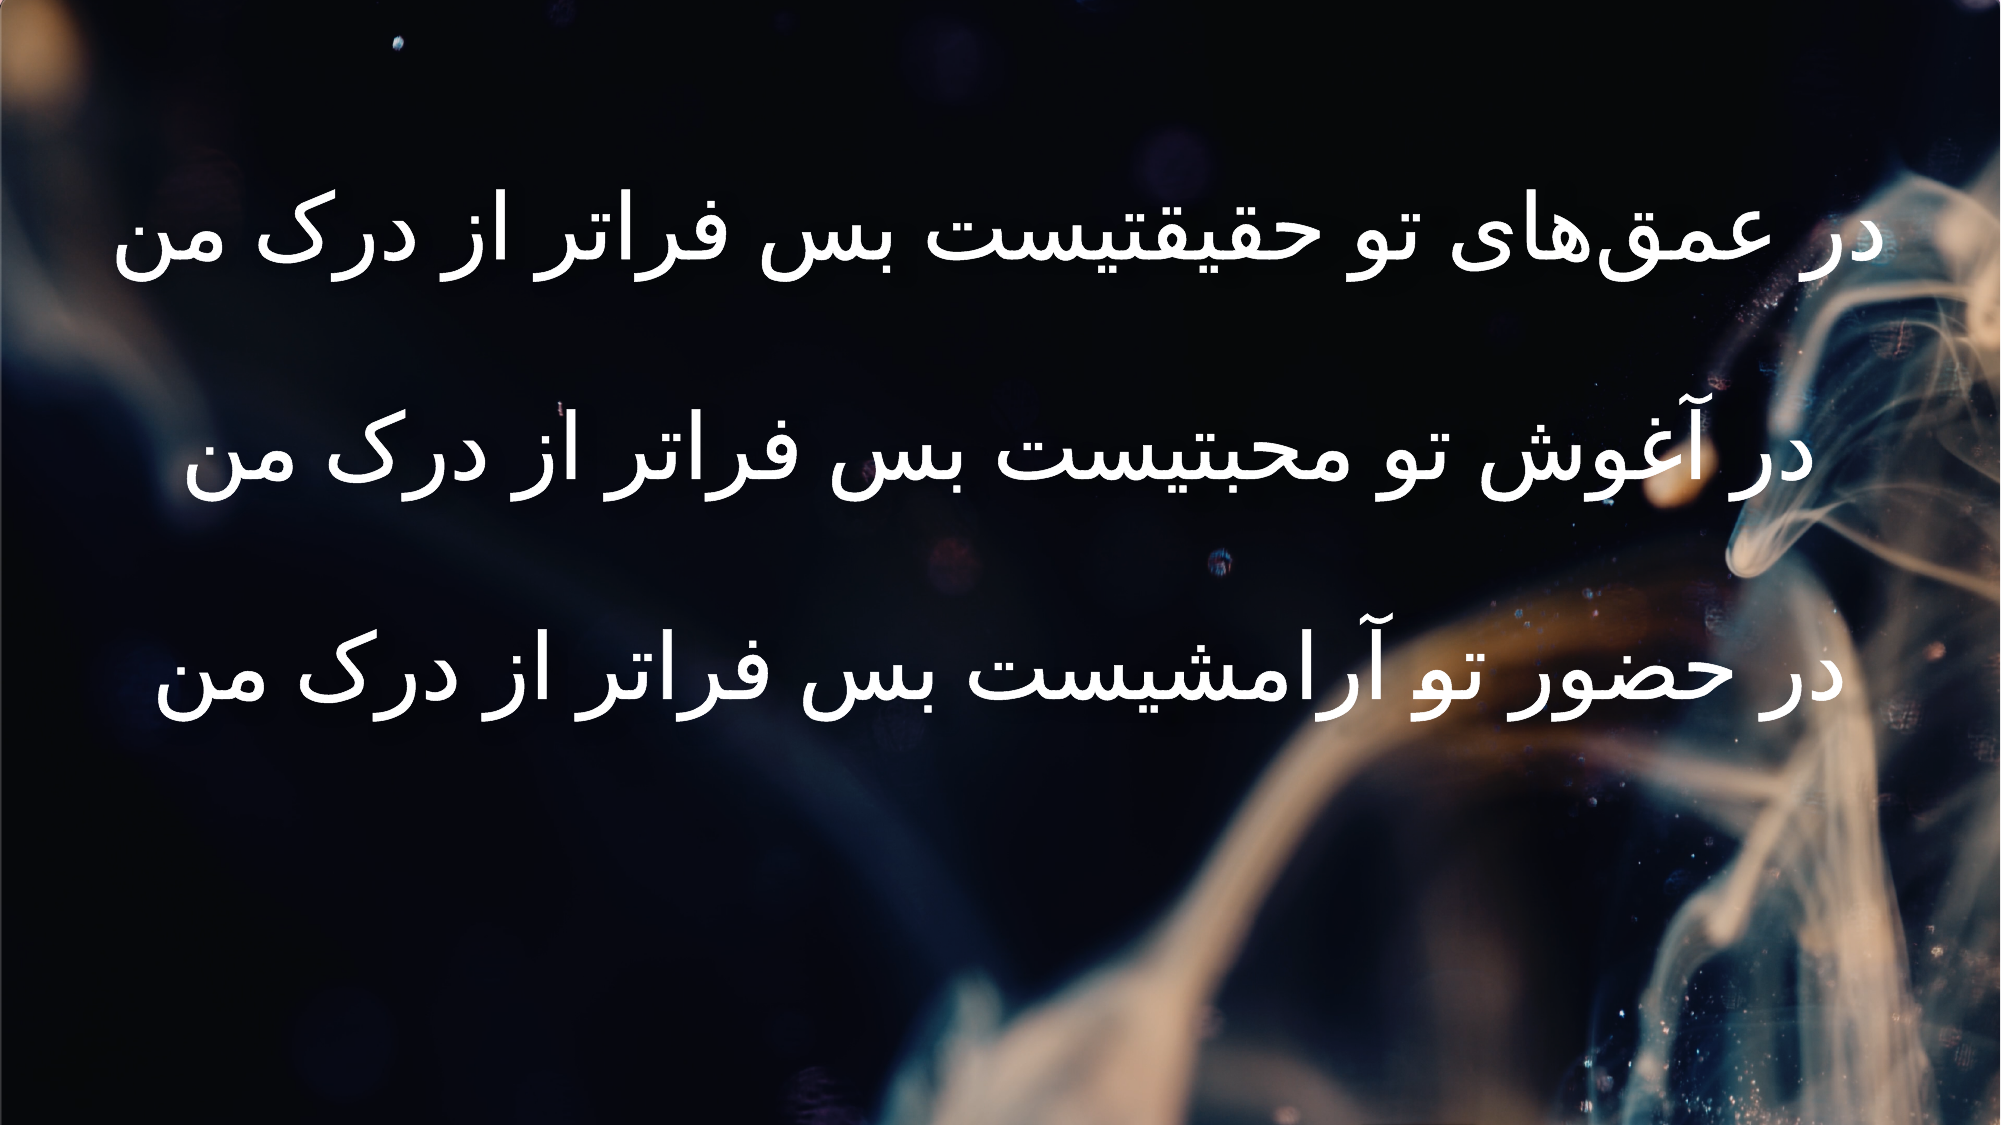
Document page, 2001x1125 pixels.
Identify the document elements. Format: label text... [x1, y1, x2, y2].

text_box در عمق‌های تو حقیقتیست بس فراتر از درک من در آغوش تو محبتیست بس فراتر از درک من در حضور تو آرامشیست بس فراتر از درک من [0, 0, 2000, 1125]
